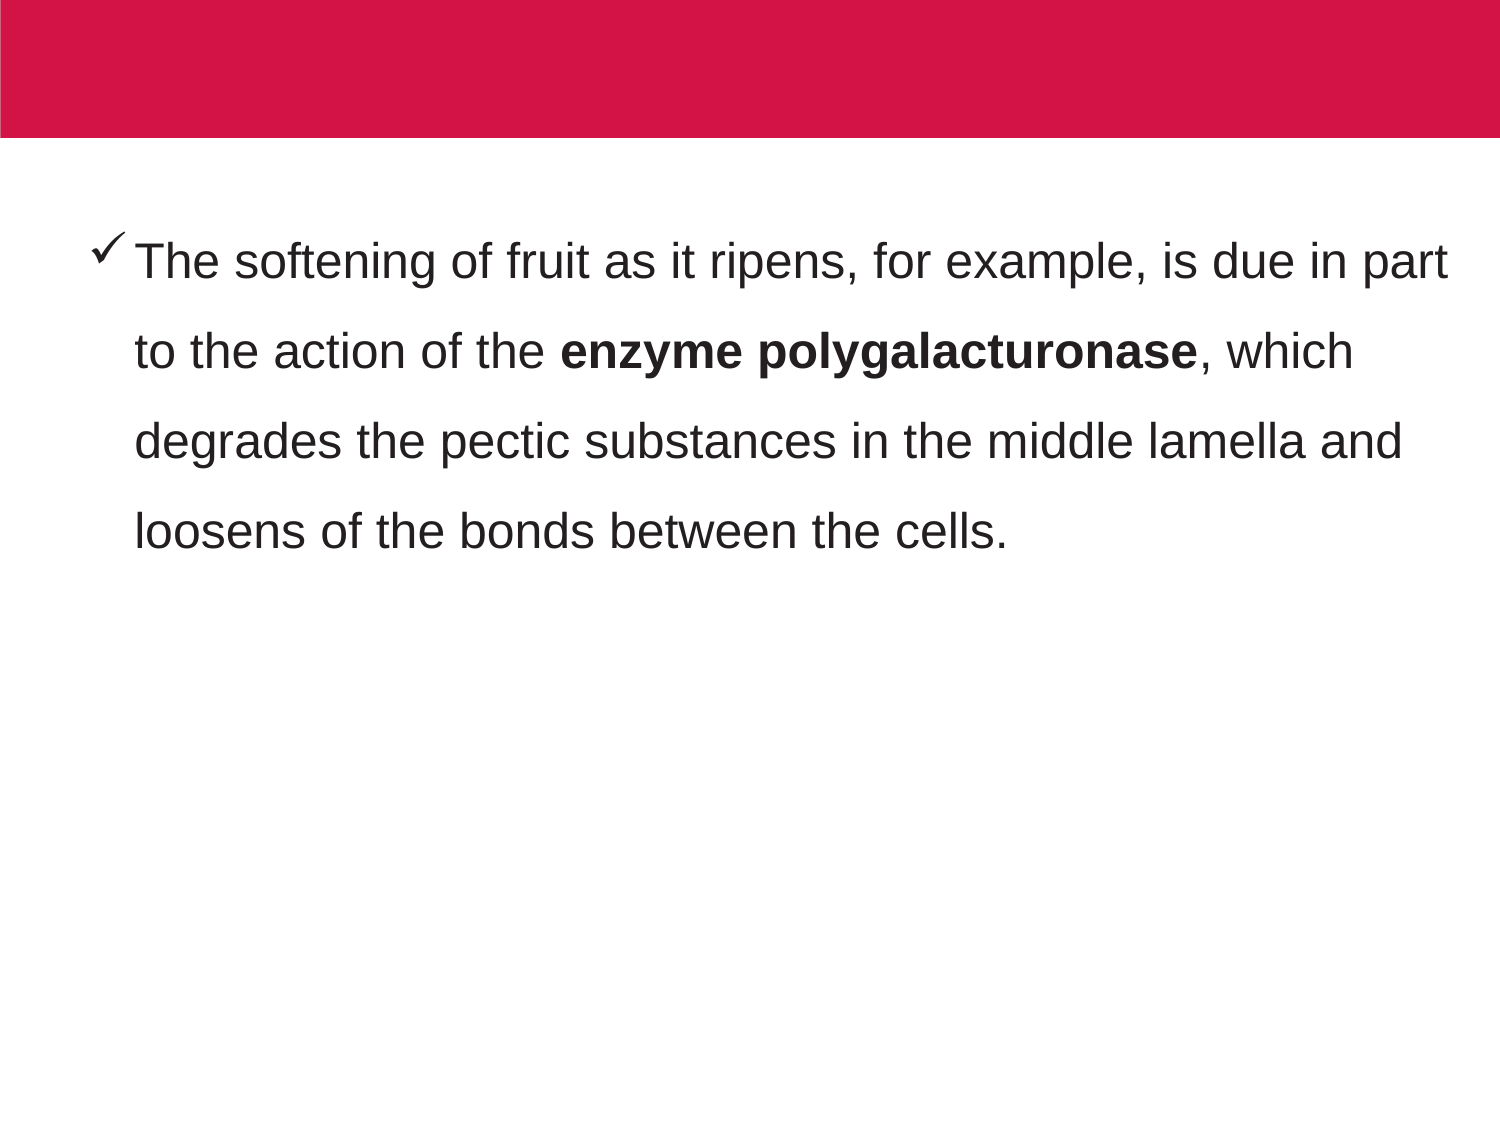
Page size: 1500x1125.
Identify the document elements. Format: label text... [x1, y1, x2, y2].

text_box The softening of fruit as it ripens, for example, is due in part to the action of the enzyme polygalacturonase, which degrades the pectic substances in the middle lamella and loosens of the bonds between the cells. [72, 190, 1471, 626]
picture [0, 0, 1500, 138]
